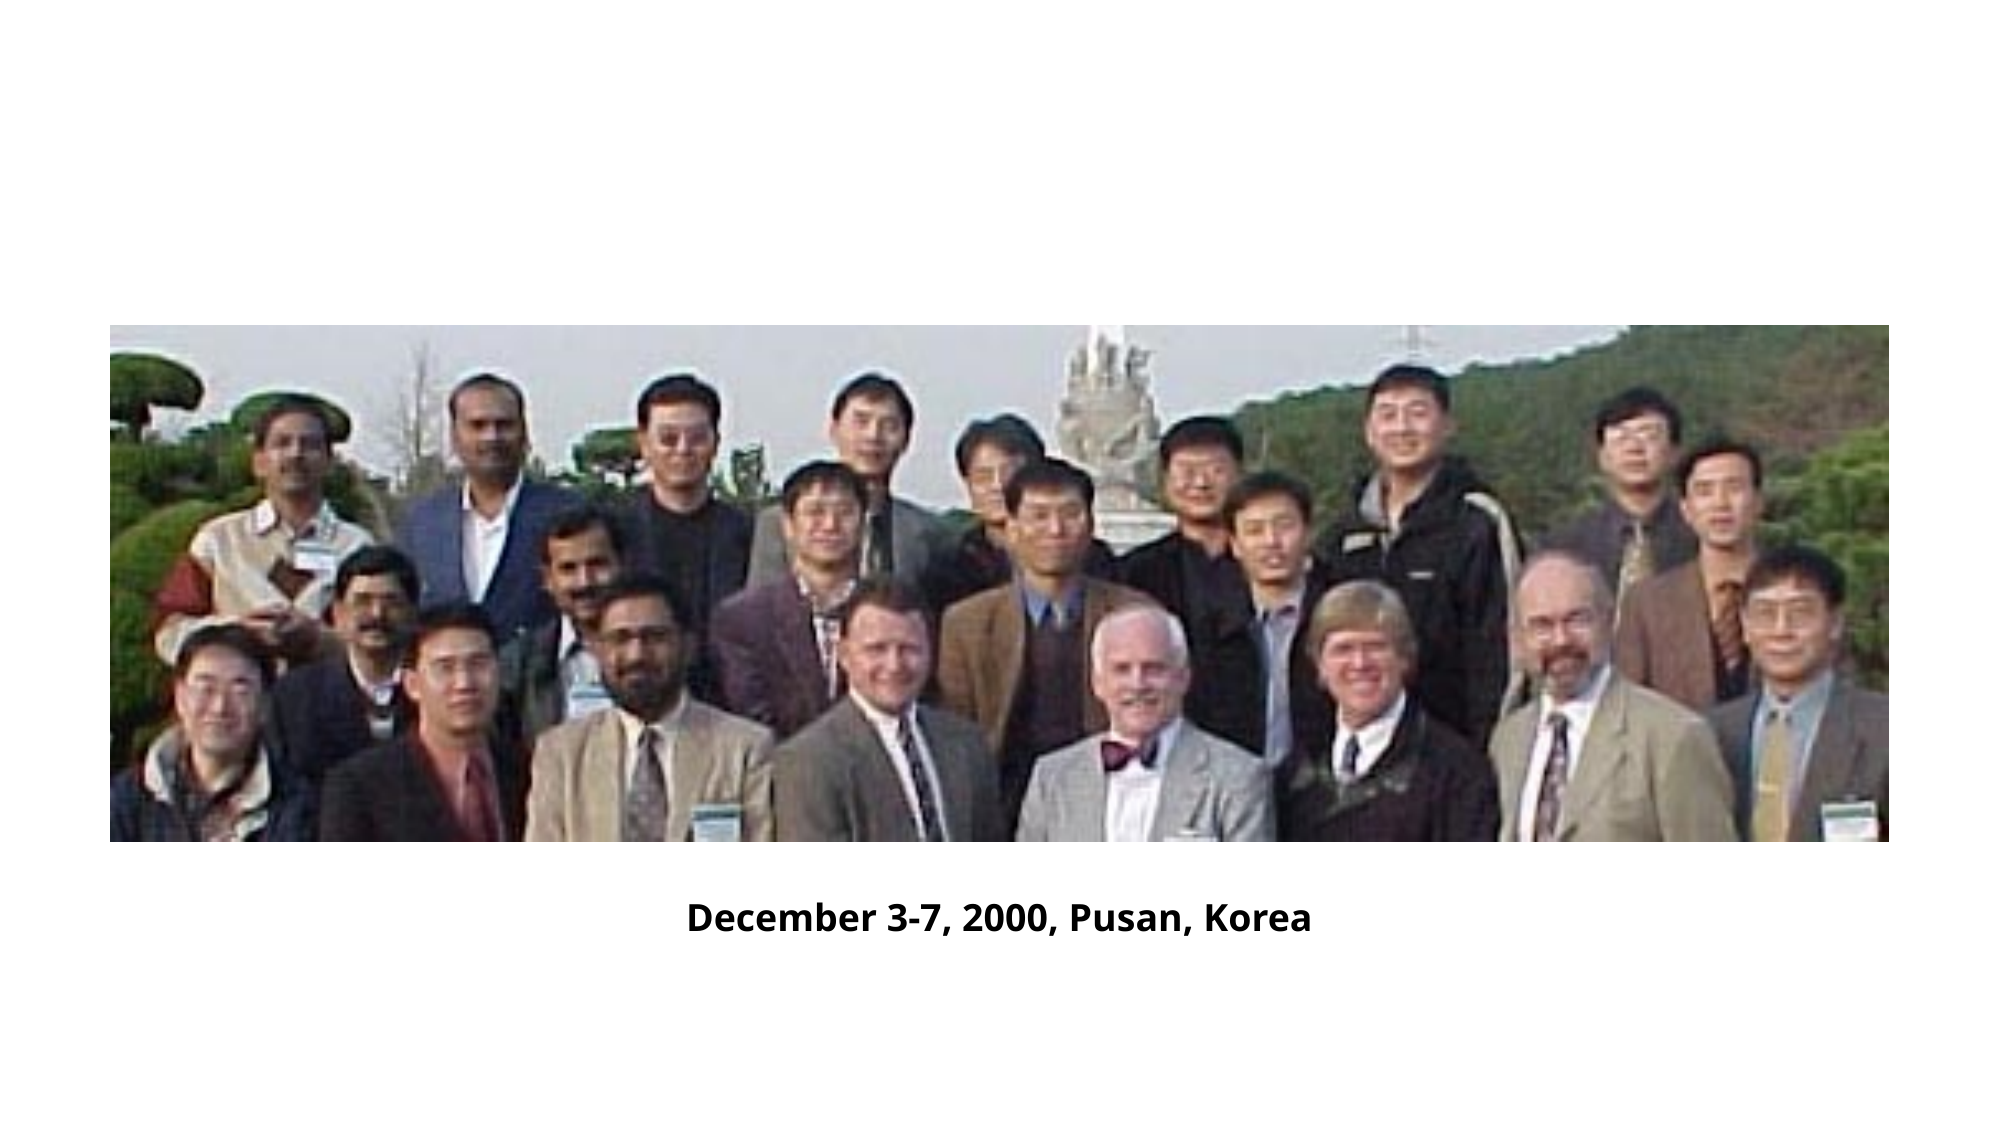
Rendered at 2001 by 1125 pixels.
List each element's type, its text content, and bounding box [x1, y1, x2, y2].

picture [110, 325, 1889, 842]
text_box December 3-7, 2000, Pusan, Korea [671, 886, 1329, 947]
